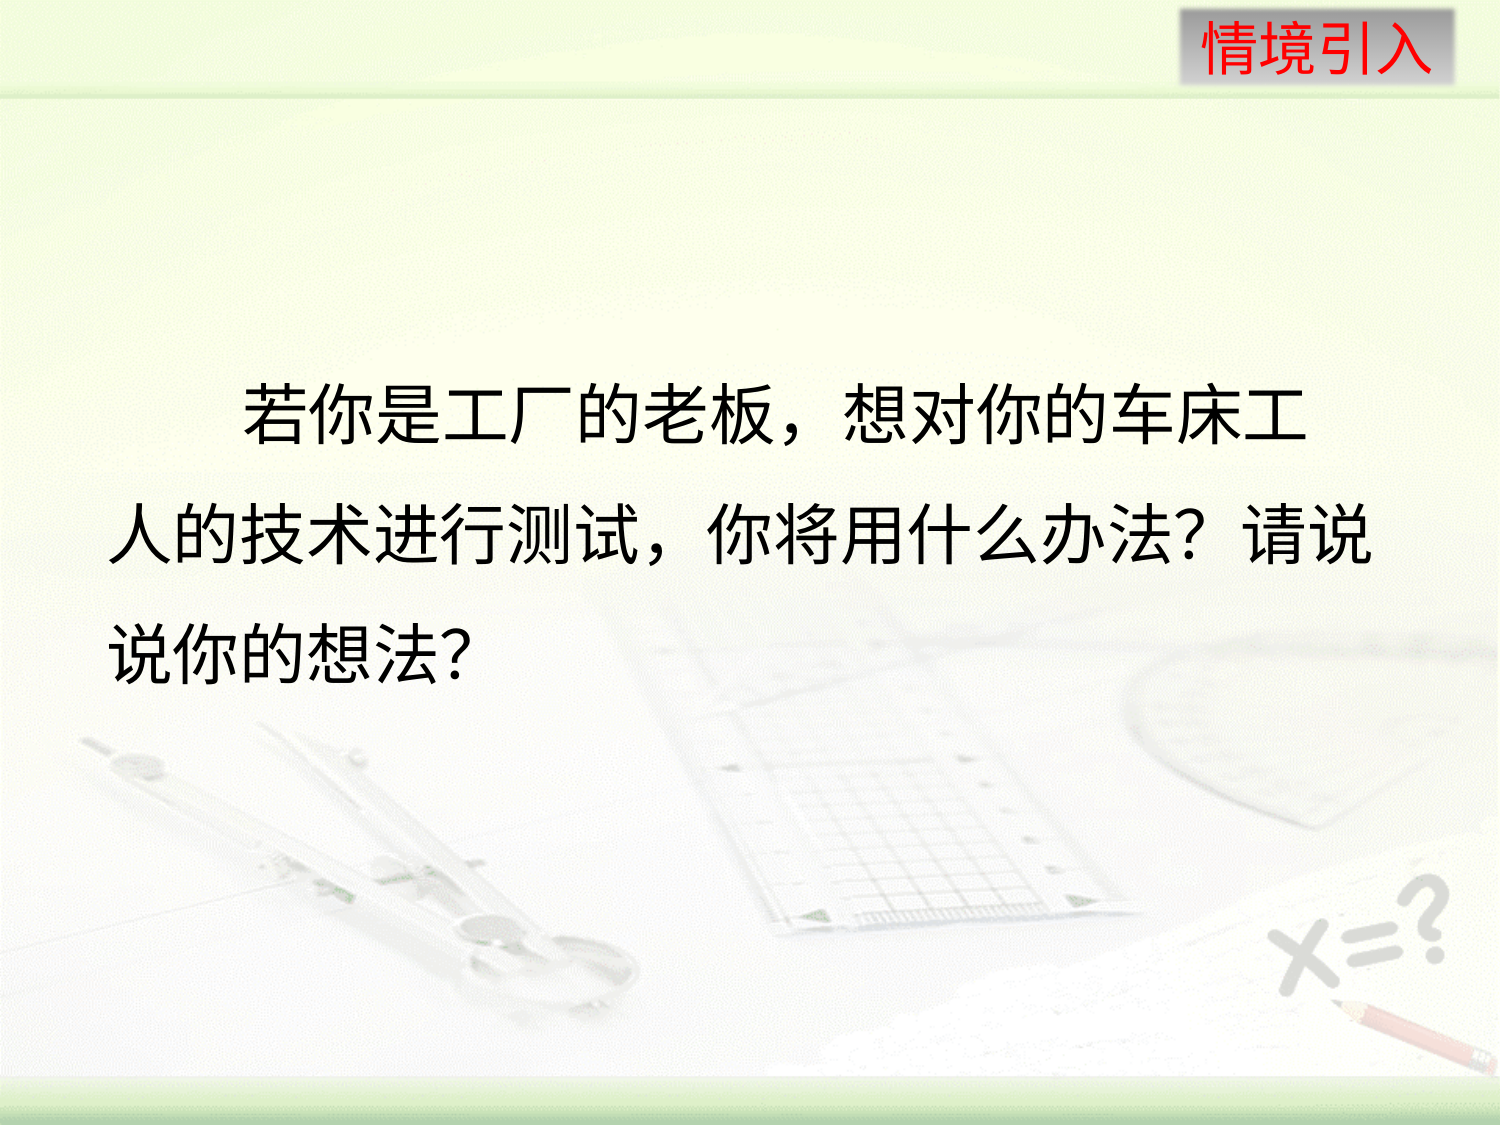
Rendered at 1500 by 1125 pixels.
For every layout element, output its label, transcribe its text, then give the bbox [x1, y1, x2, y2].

text_box 若你是工厂的老板，想对你的车床工人的技术进行测试，你将用什么办法？请说说你的想法？ [91, 325, 1392, 700]
picture [0, 0, 1500, 1125]
